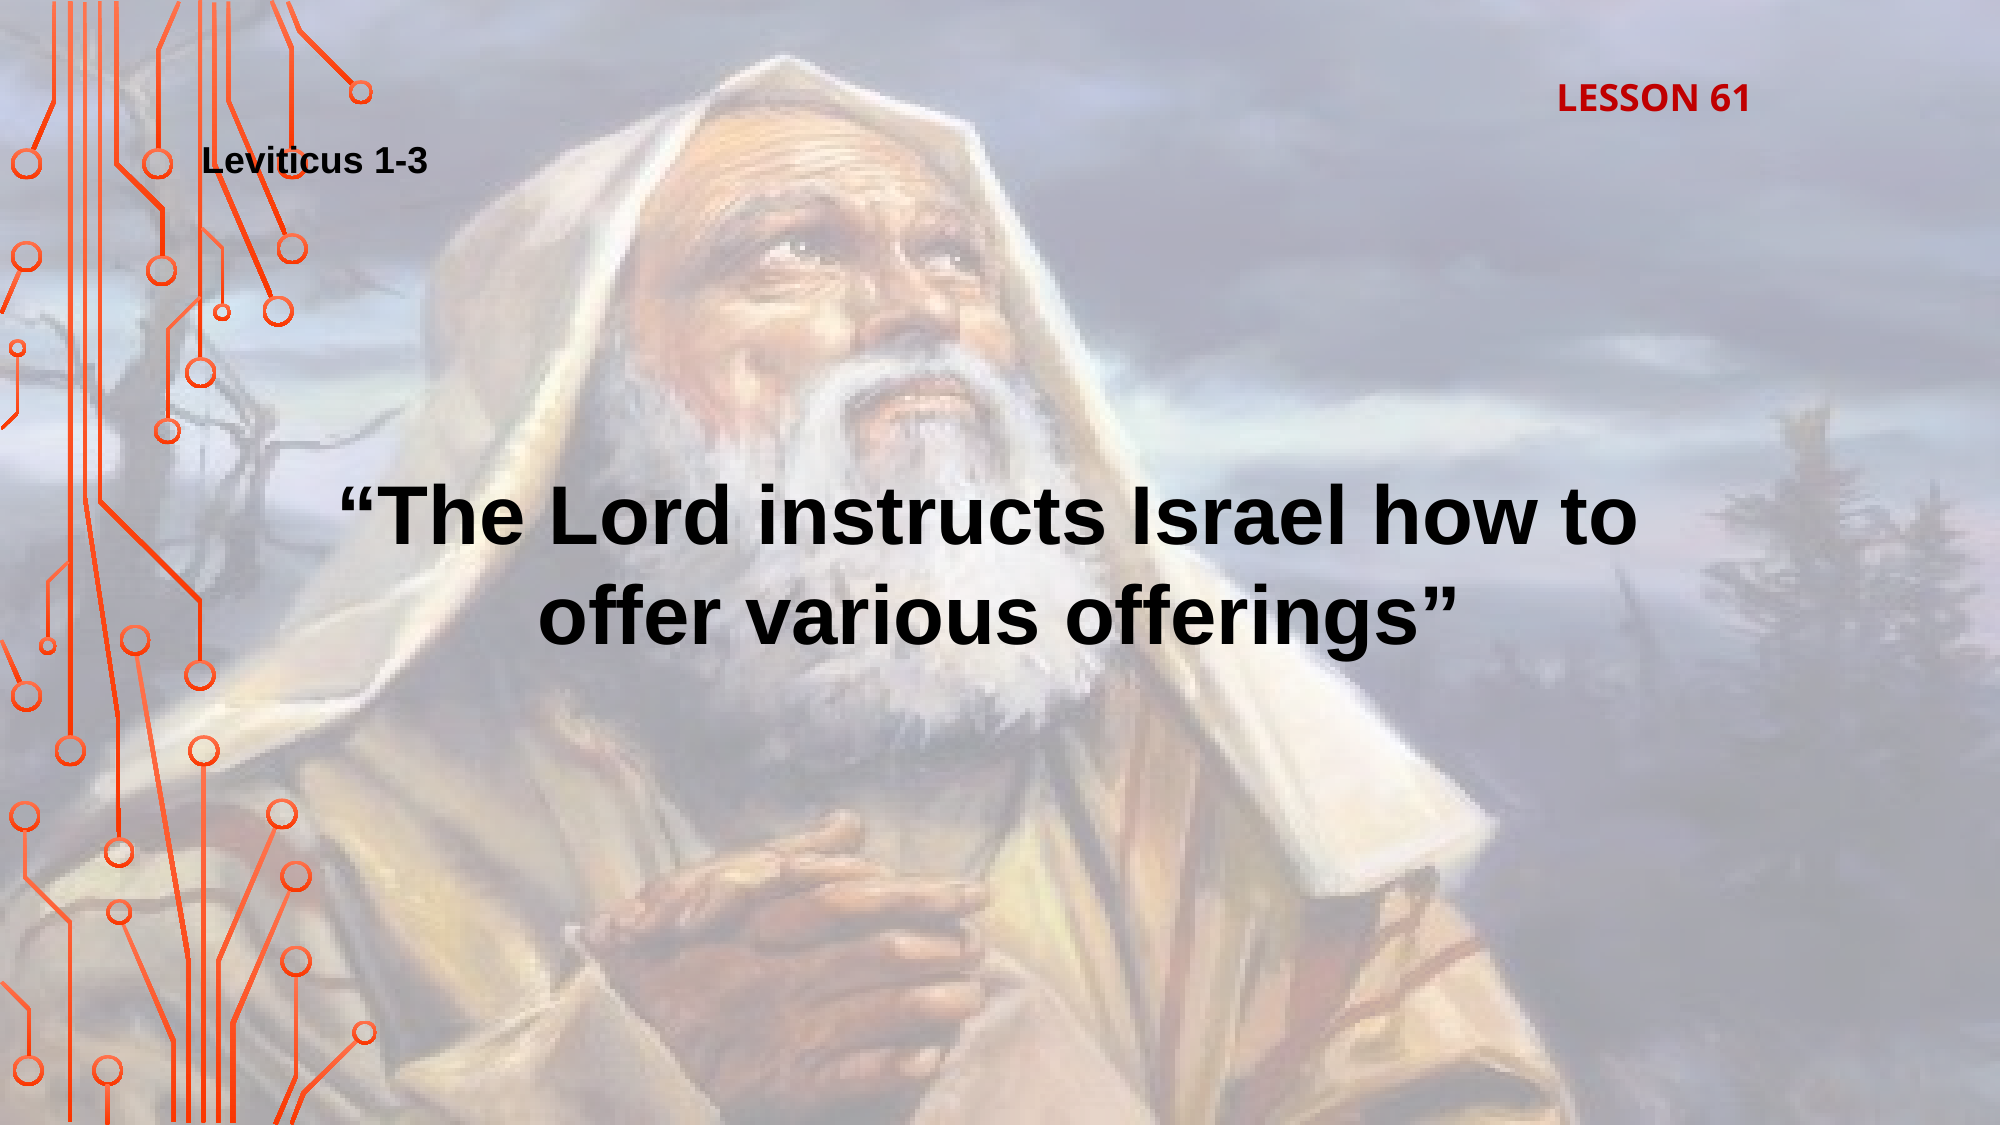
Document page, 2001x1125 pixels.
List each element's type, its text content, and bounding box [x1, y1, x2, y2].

text_box Leviticus 1-3 [186, 128, 444, 189]
text_box LESSON 61 [1541, 66, 1850, 190]
text_box “The Lord instructs Israel how to offer various offerings” [321, 453, 1679, 669]
